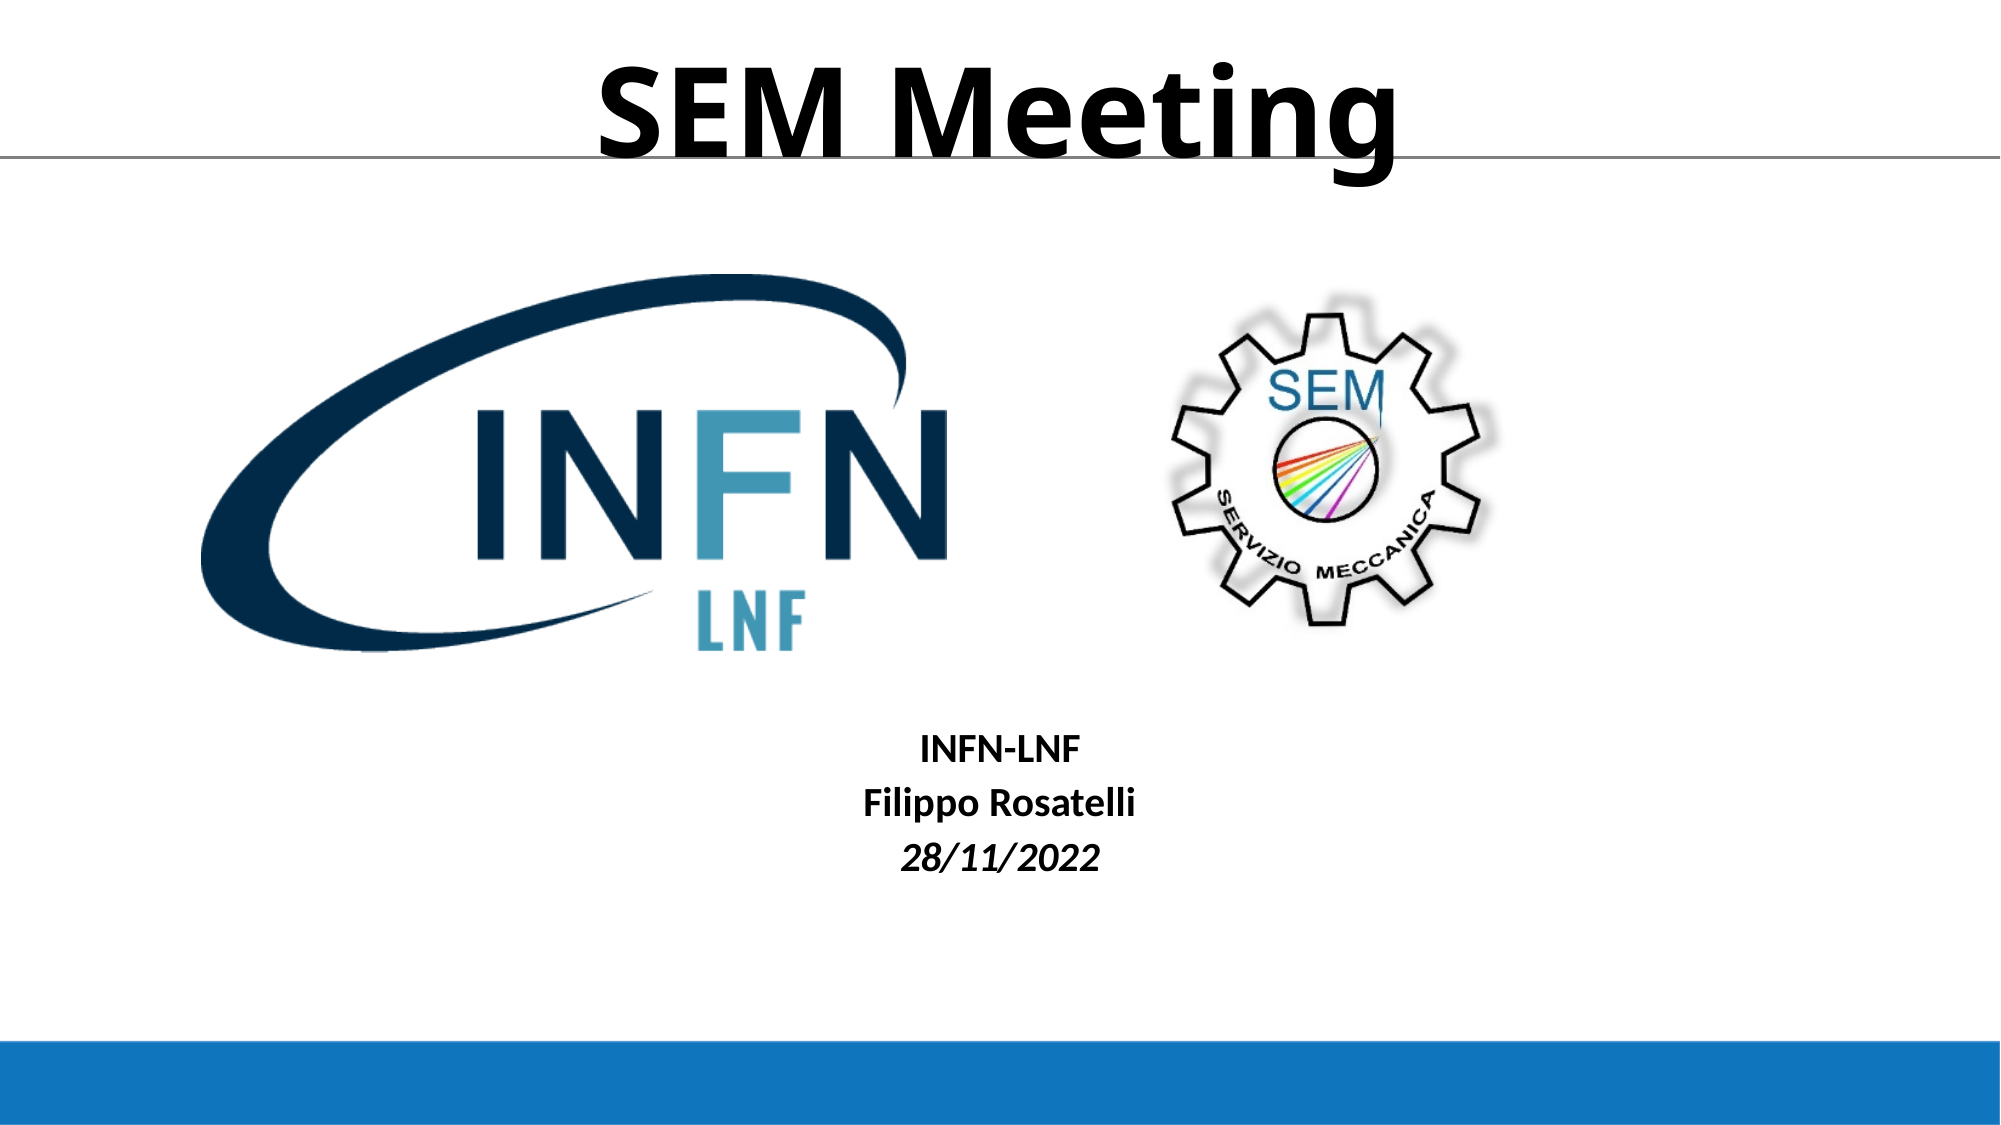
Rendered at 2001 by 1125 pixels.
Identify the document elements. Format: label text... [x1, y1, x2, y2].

picture [1130, 274, 1527, 654]
title SEM Meeting [18, 0, 1982, 550]
picture [201, 274, 947, 654]
subtitle INFN-LNF Filippo Rosatelli 28/11/2022 [437, 724, 1563, 887]
